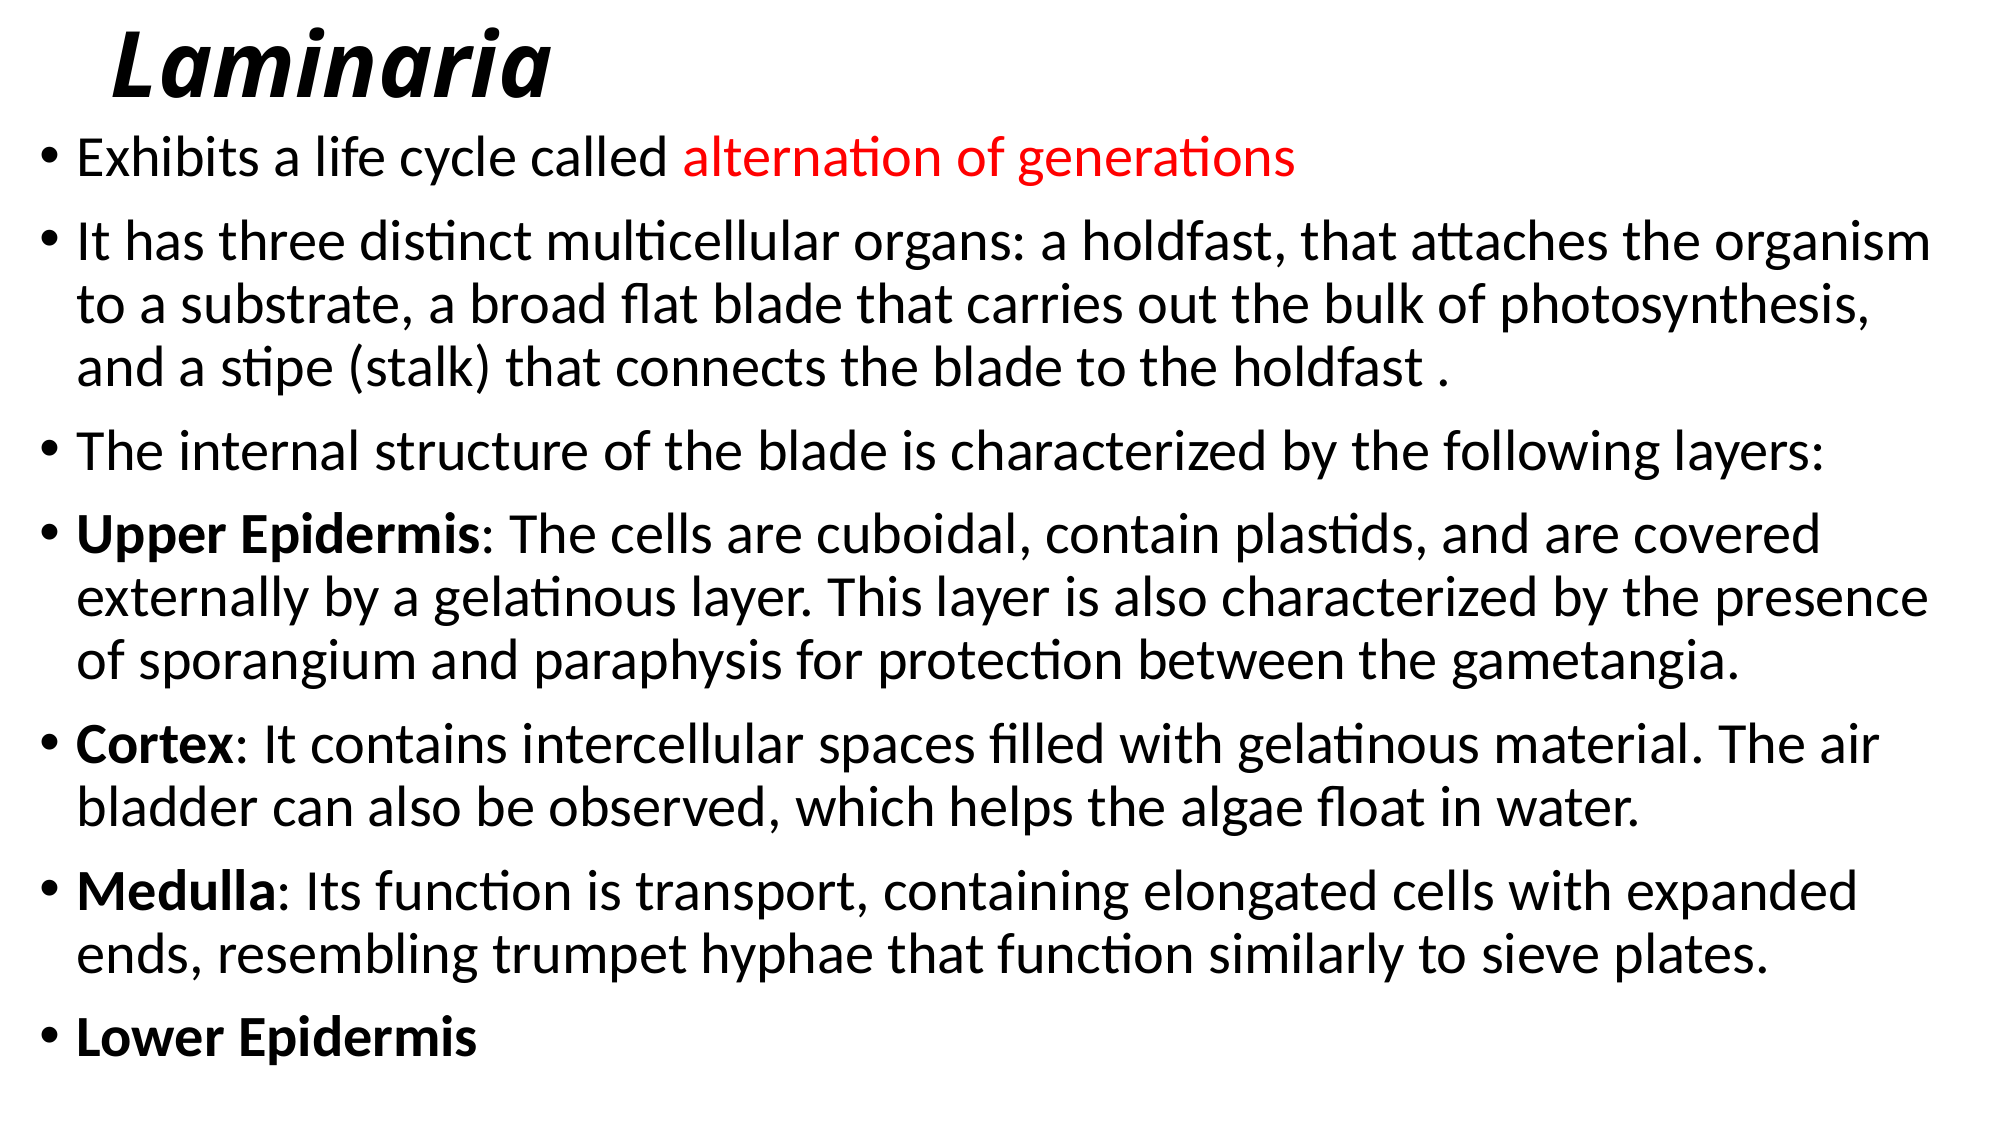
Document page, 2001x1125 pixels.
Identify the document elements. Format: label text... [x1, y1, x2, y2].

title Laminaria [95, 0, 1821, 143]
list Exhibits a life cycle called alternation of generations It has three distinct multicellular organs: a holdfast, that attaches the organism to a substrate, a broad flat blade that carries out the bulk of photosynthesis, and a stipe (stalk) that connects the blade to the holdfast . The internal structure of the blade is characterized by the following layers: Upper Epidermis: The cells are cuboidal, contain plastids, and are covered externally by a gelatinous layer. This layer is also characterized by the presence of sporangium and paraphysis for protection between the gametangia. Cortex: It contains intercellular spaces filled with gelatinous material. The air bladder can also be observed, which helps the algae float in water. Medulla: Its function is transport, containing elongated cells with expanded ends, resembling trumpet hyphae that function similarly to sieve plates. Lower Epidermis [24, 118, 1984, 1084]
